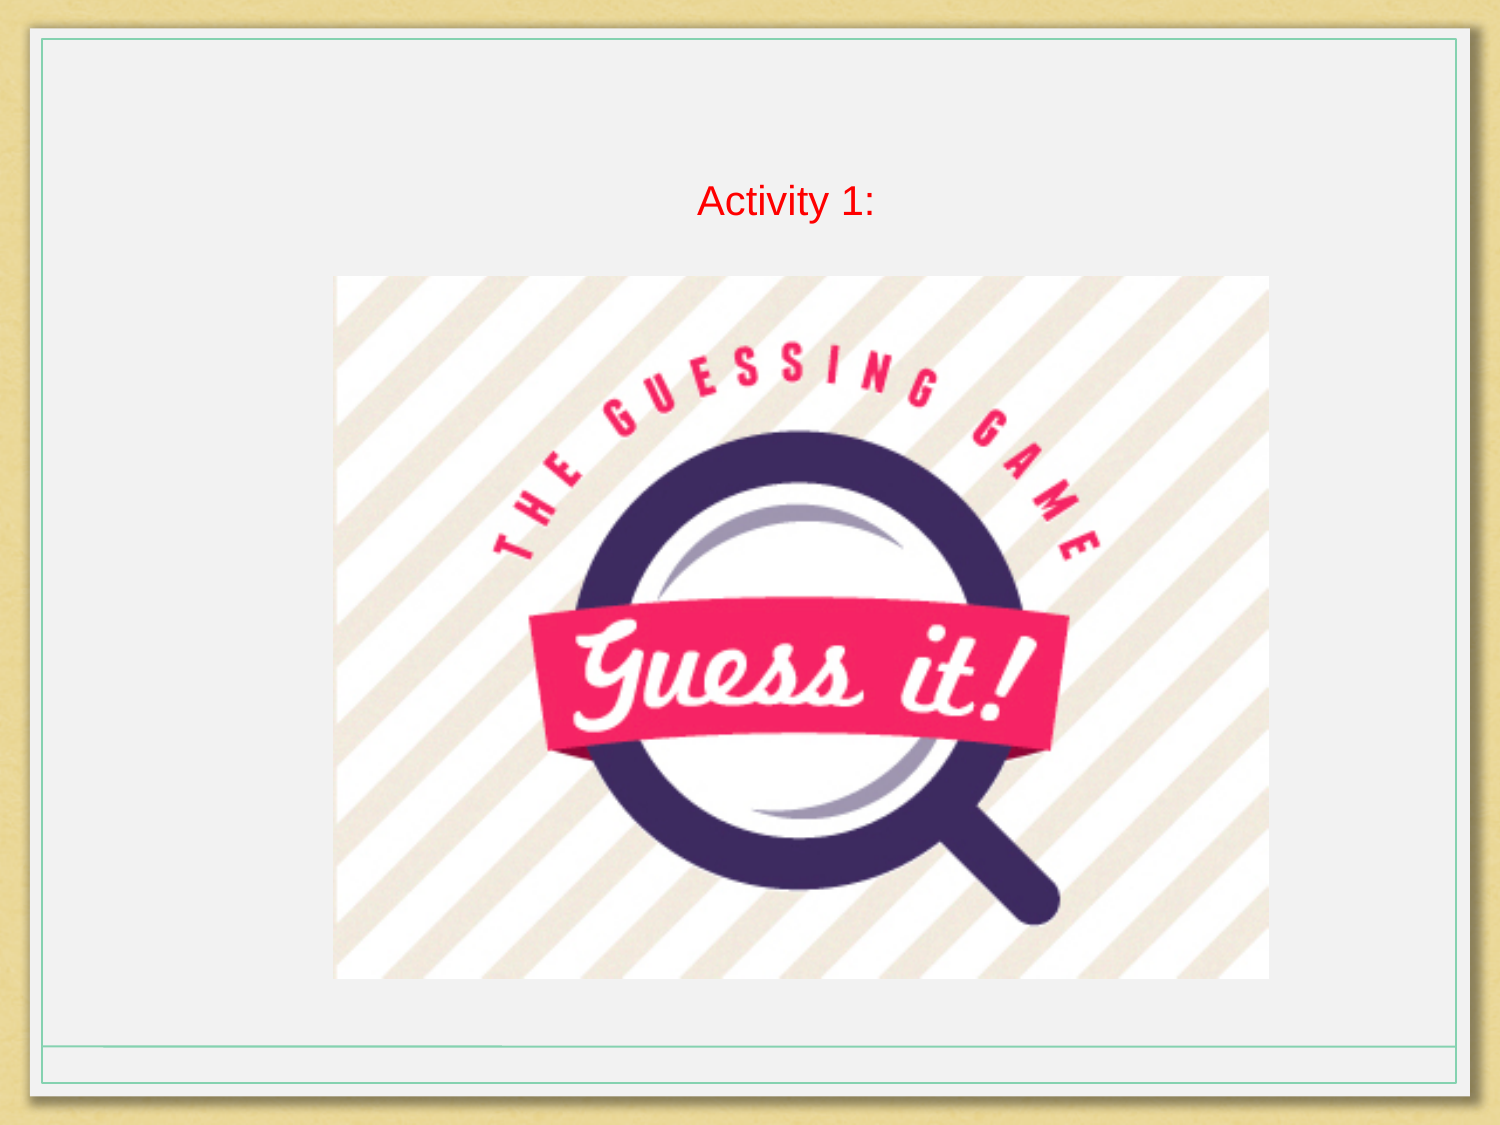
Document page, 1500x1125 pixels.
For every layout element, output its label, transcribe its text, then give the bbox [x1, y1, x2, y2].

list Activity 1: [183, 165, 1389, 255]
picture [332, 276, 1270, 979]
